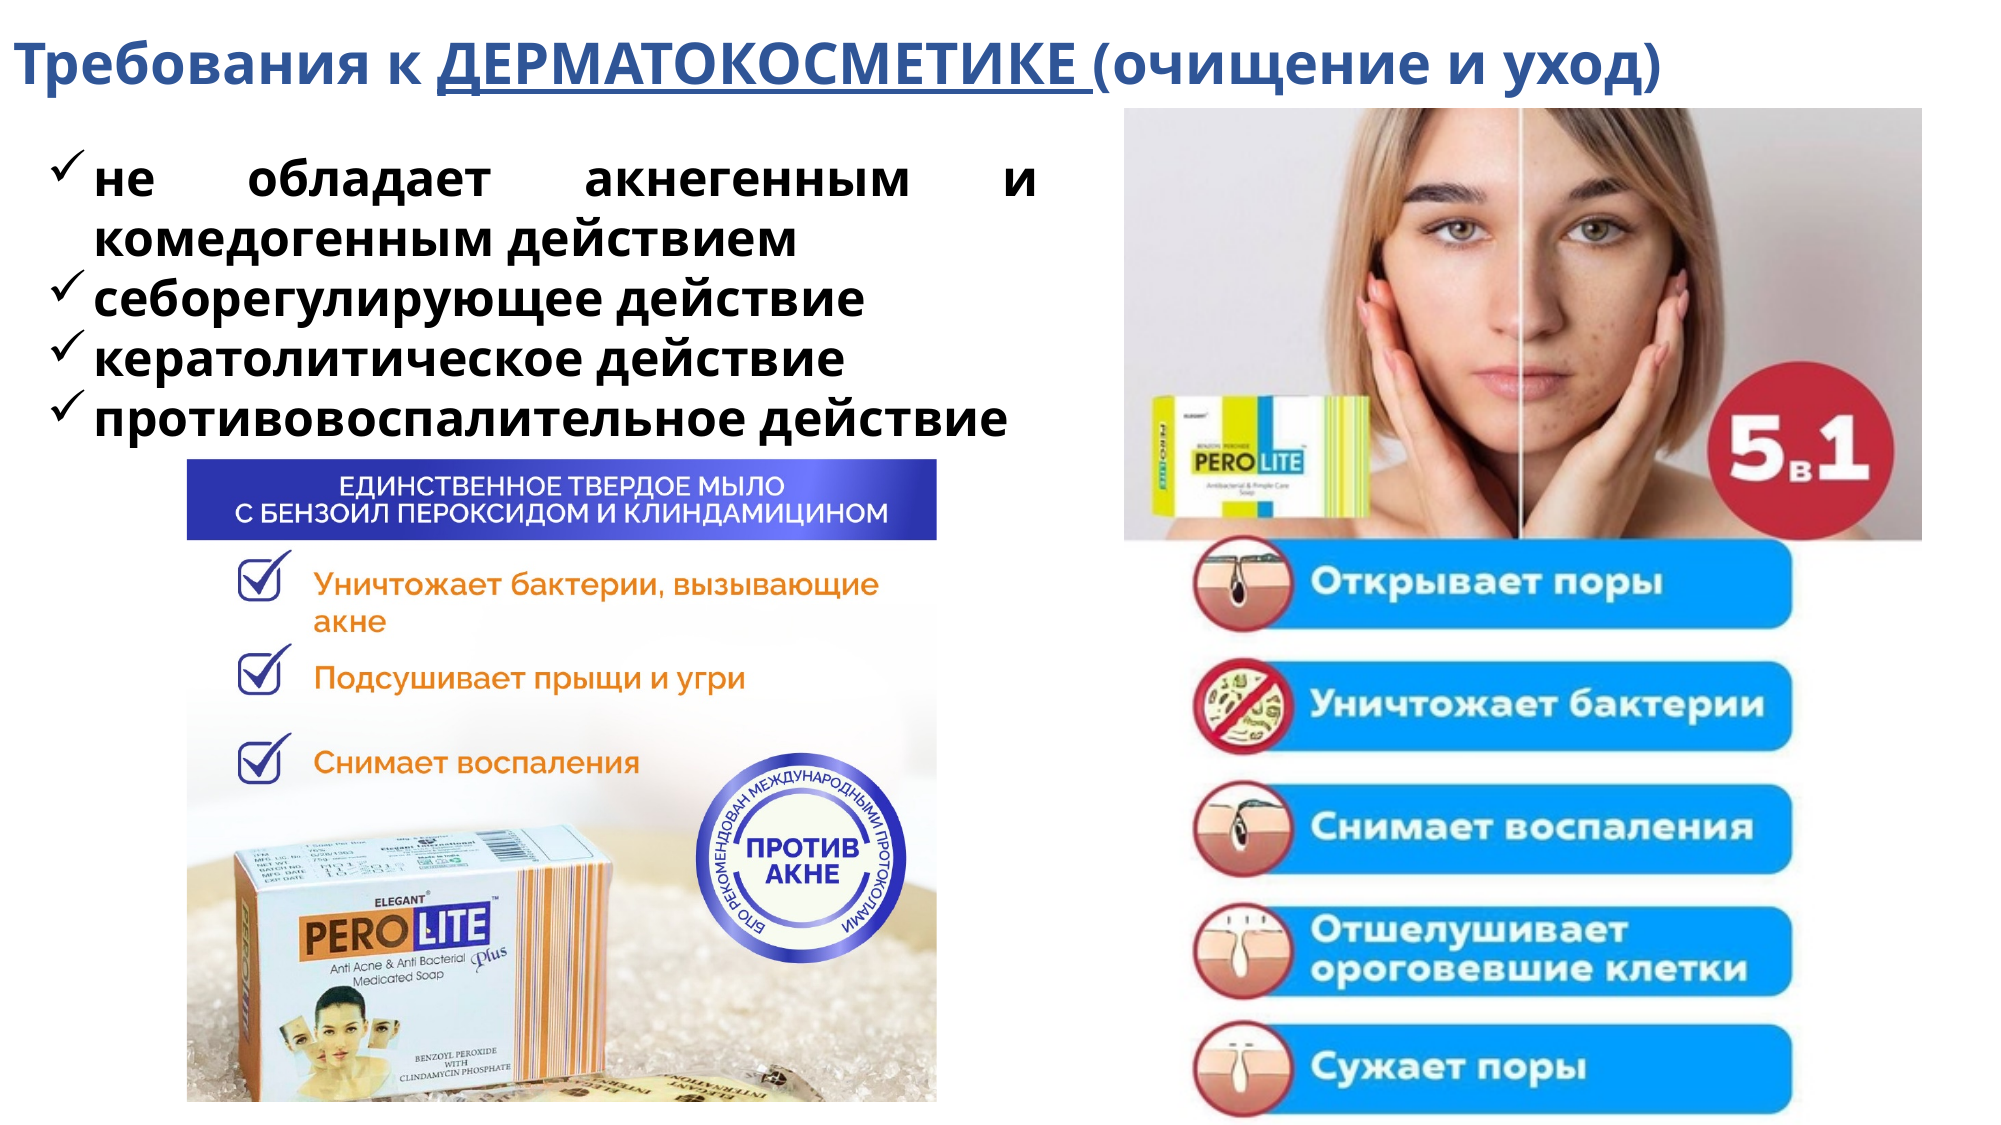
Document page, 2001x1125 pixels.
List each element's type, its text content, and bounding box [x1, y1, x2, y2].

picture [1124, 108, 1922, 1125]
text_box не обладает акнегенным и комедогенным действием себорегулирующее действие кератолитическое действие противовоспалительное действие [32, 139, 1054, 454]
title Требования к ДЕРМАТОКОСМЕТИКЕ (очищение и уход) [0, 0, 1701, 218]
picture [186, 457, 937, 1102]
